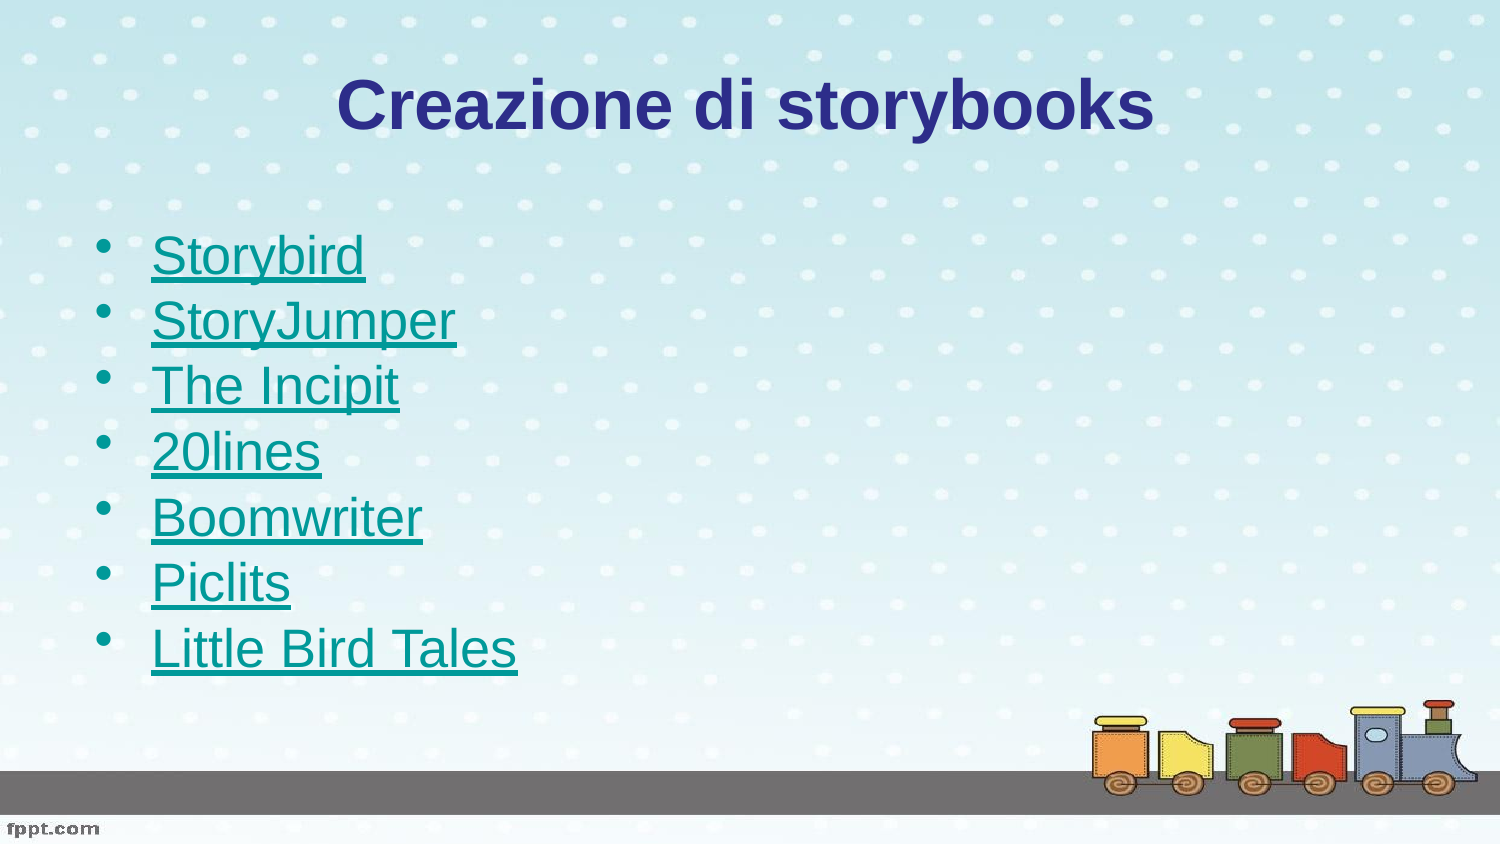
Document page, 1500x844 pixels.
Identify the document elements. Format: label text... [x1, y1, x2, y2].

picture [0, 0, 1500, 844]
text_box Storybird StoryJumper The Incipit 20lines Boomwriter Piclits Little Bird Tales [92, 218, 526, 678]
title Creazione di storybooks [334, 56, 1161, 200]
